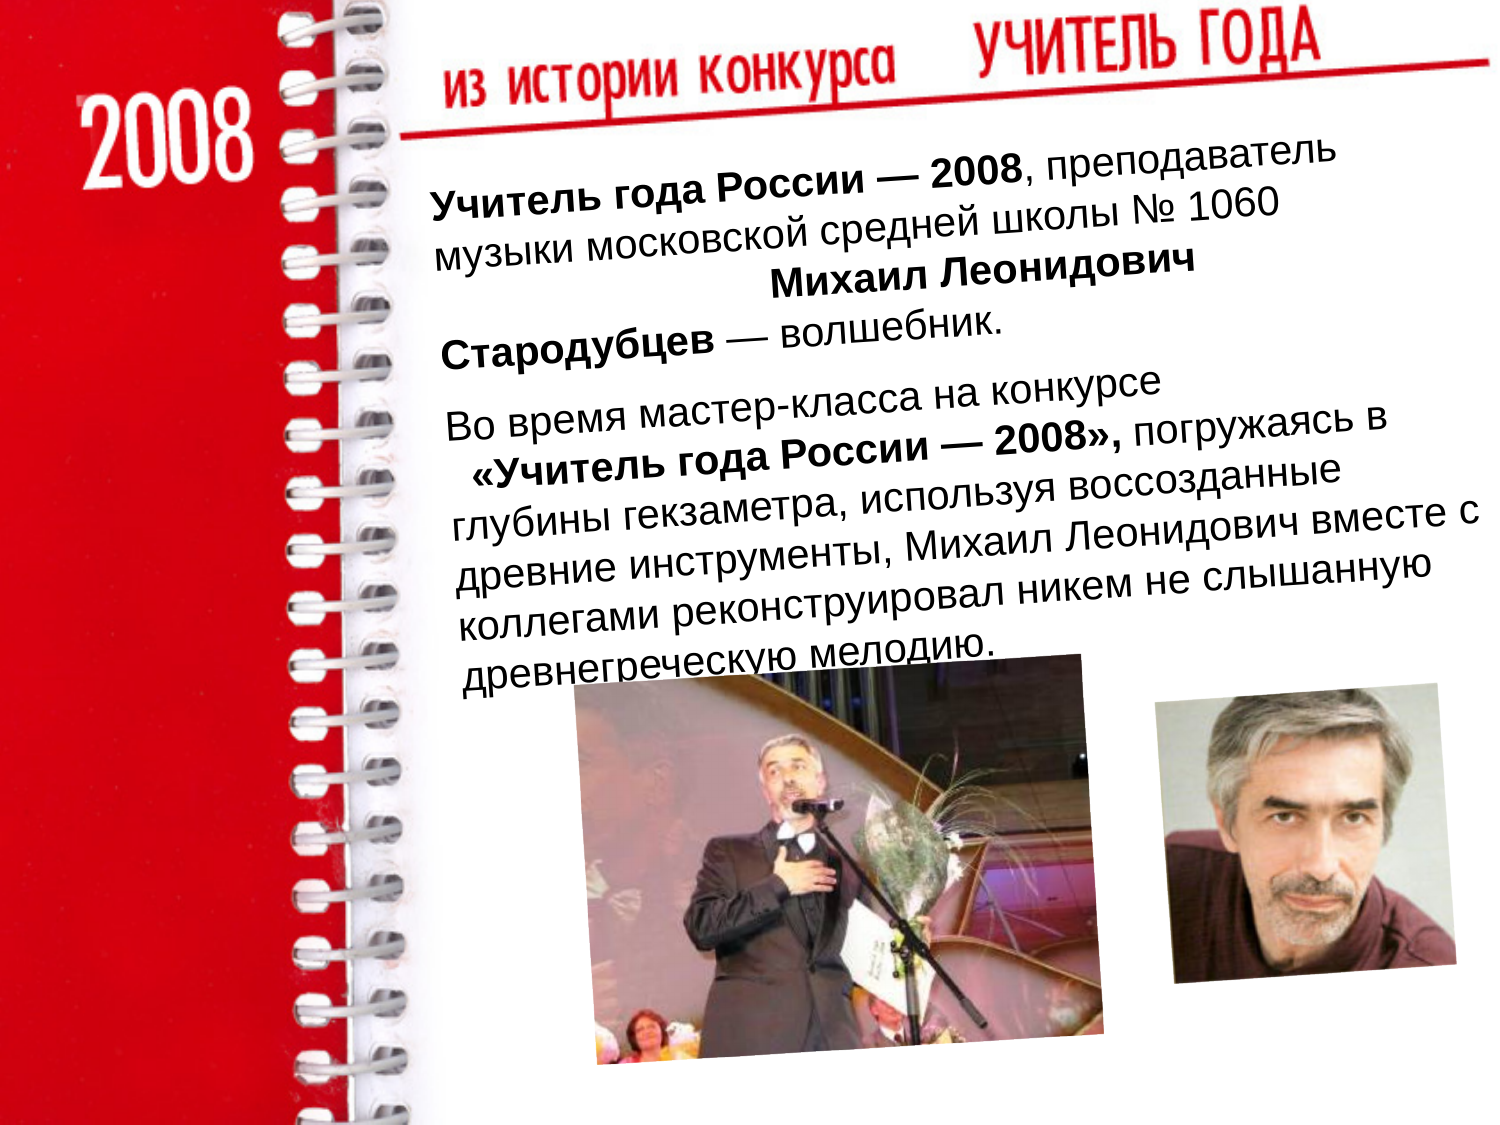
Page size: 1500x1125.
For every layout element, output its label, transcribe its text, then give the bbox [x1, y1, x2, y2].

text_box Учитель года России — 2008, преподаватель музыки московской средней школы № 1060 Михаил Леонидович Стародубцев — волшебник. Во время мастер-класса на конкурсе «Учитель года России — 2008», погружаясь в глубины гекзаметра, используя воссозданные древние инструменты, Михаил Леонидович вместе с коллегами реконструировал никем не слышанную древнегреческую мелодию. [413, 102, 1500, 708]
picture [0, 0, 1500, 1125]
